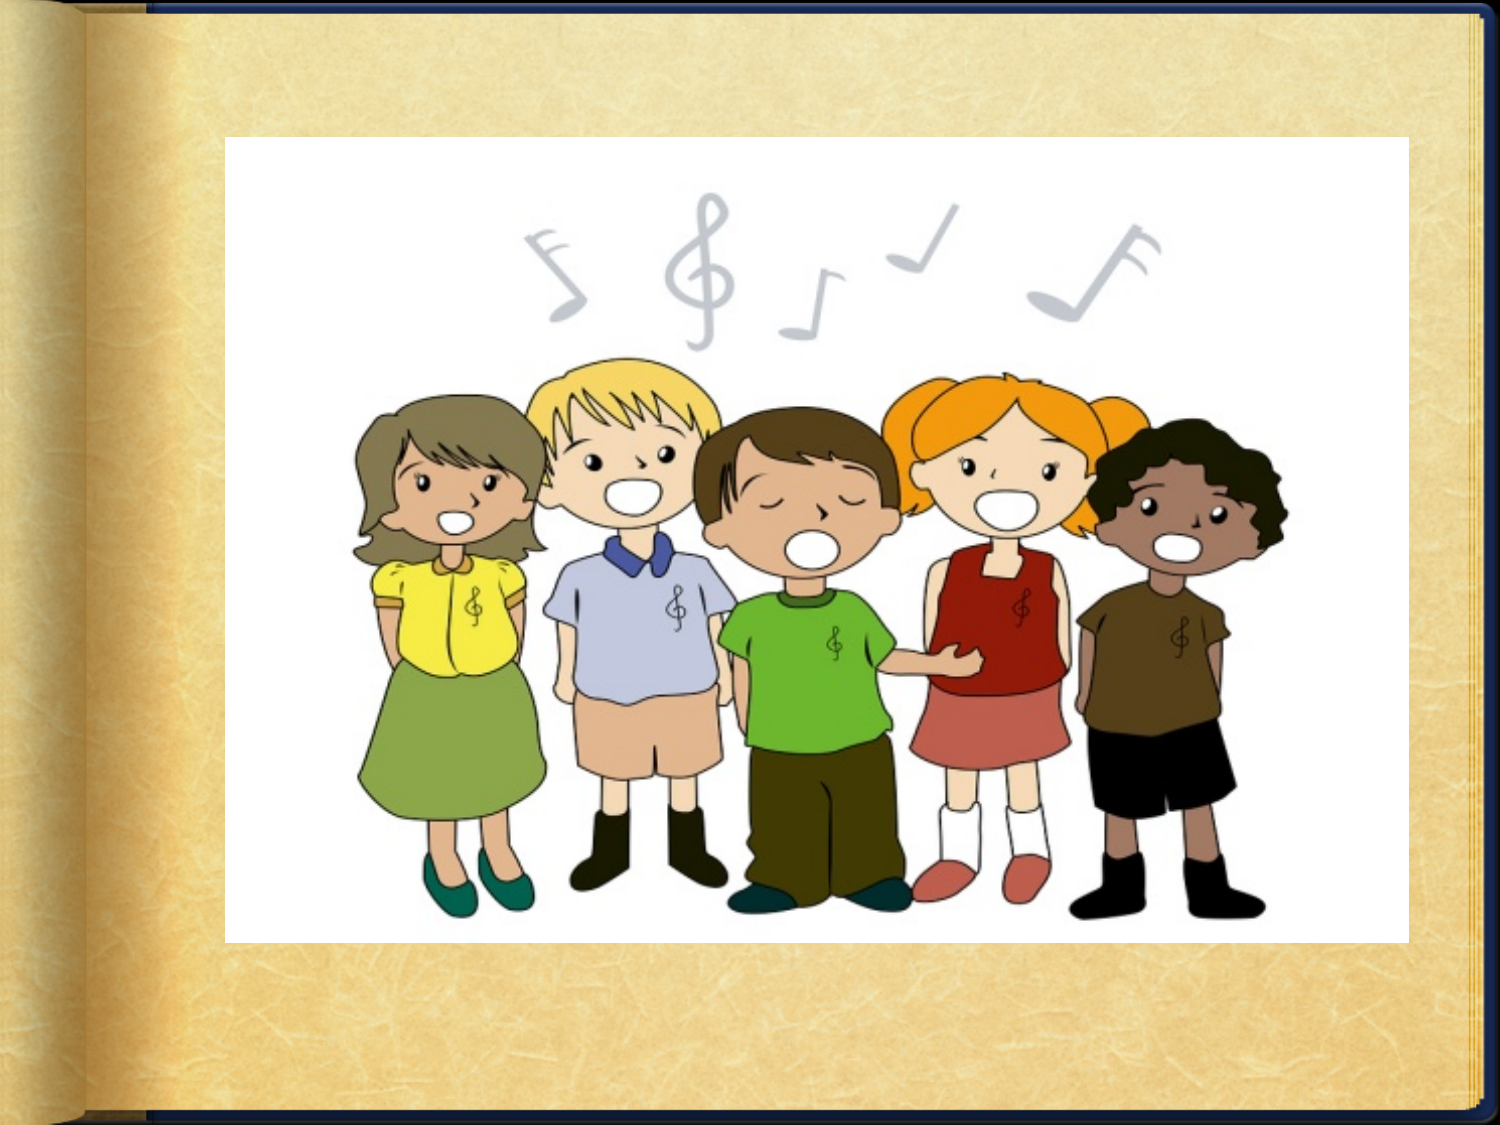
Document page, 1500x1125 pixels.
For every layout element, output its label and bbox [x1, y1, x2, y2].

picture [0, 0, 1500, 1125]
list [224, 136, 1410, 944]
